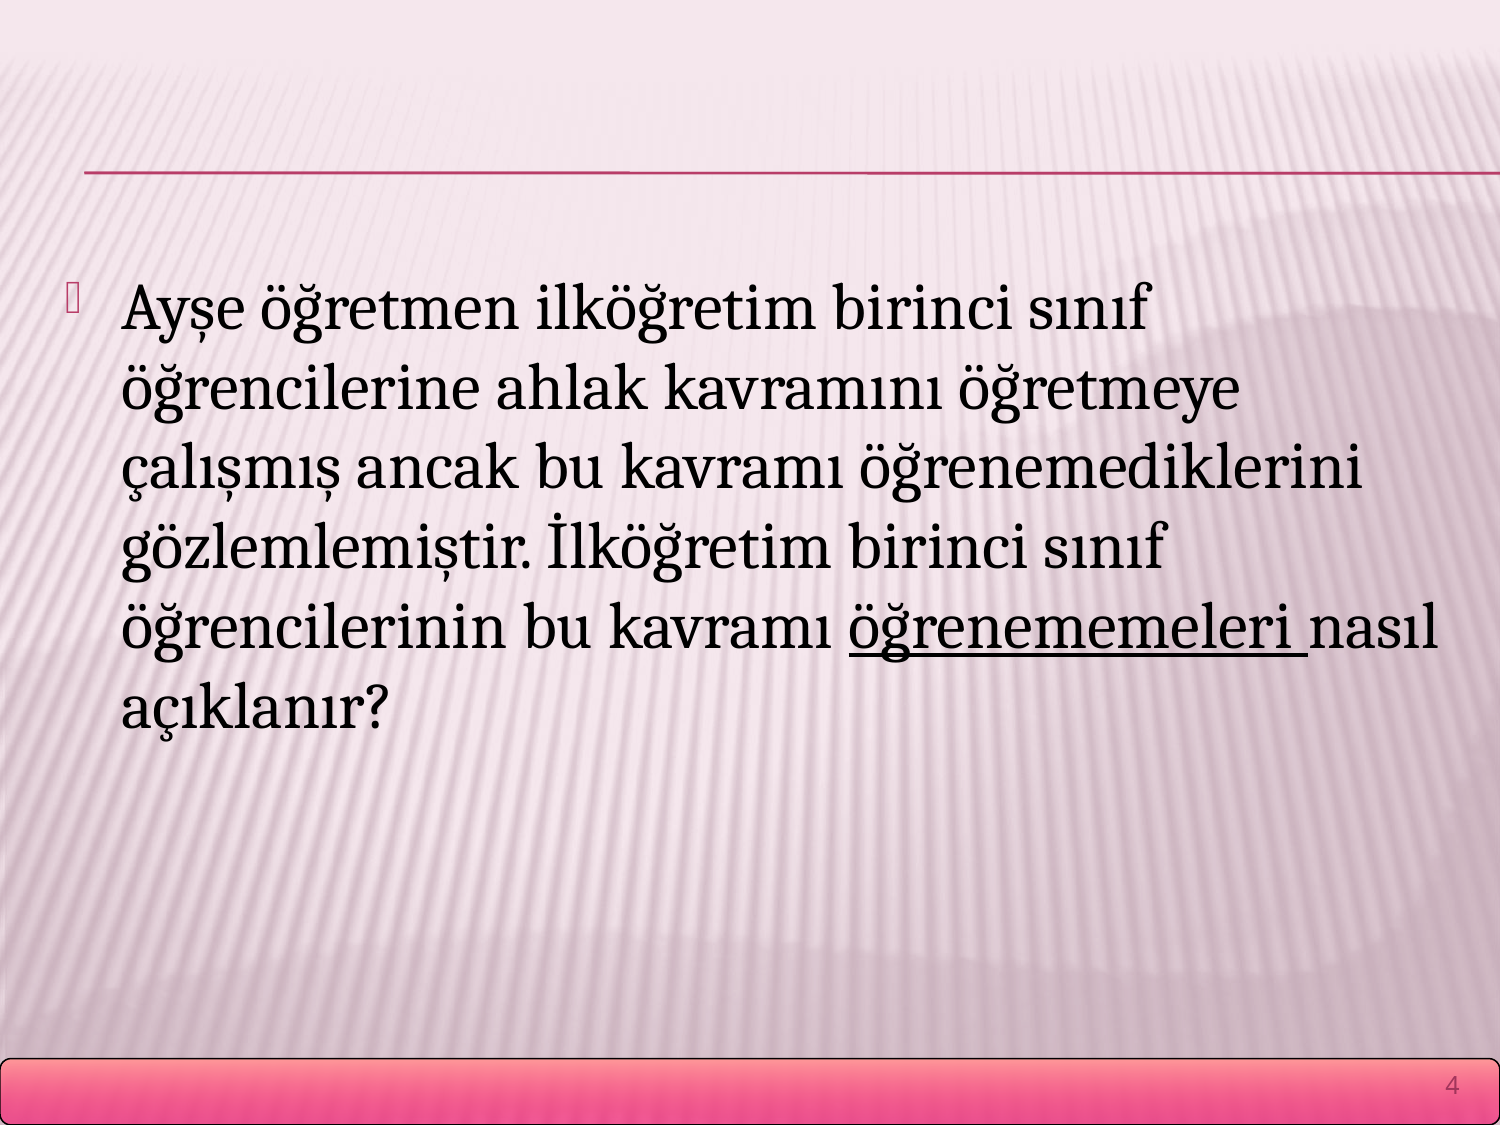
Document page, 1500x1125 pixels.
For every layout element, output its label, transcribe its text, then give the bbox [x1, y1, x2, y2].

slide_number 4 [1350, 1061, 1475, 1103]
list Ayşe öğretmen ilköğretim birinci sınıf öğrencilerine ahlak kavramını öğretmeye çalışmış ancak bu kavramı öğrenemediklerini gözlemlemiştir. İlköğretim birinci sınıf öğrencilerinin bu kavramı öğrenememeleri nasıl açıklanır? [50, 254, 1475, 998]
